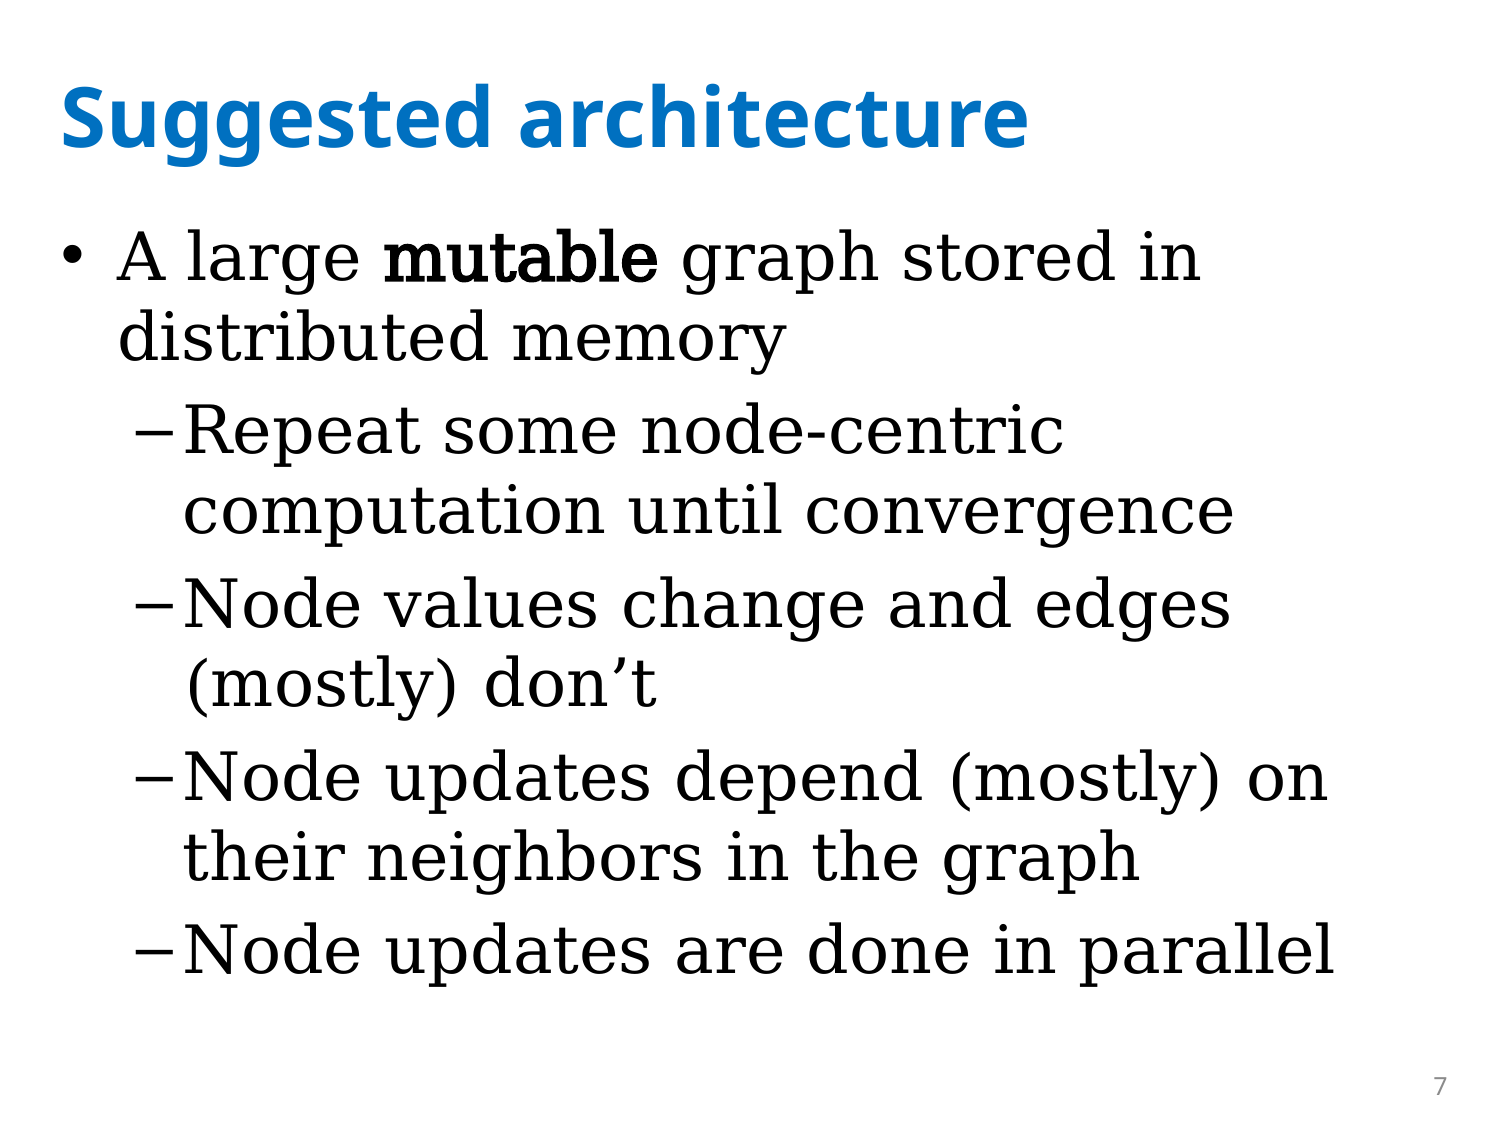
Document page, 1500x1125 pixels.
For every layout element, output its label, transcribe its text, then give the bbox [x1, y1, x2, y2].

title Suggested architecture [45, 47, 1465, 180]
list A large mutable graph stored in distributed memory Repeat some node-centric computation until convergence Node values change and edges (mostly) don’t Node updates depend (mostly) on their neighbors in the graph Node updates are done in parallel [45, 206, 1465, 1043]
slide_number 7 [1112, 1057, 1463, 1118]
